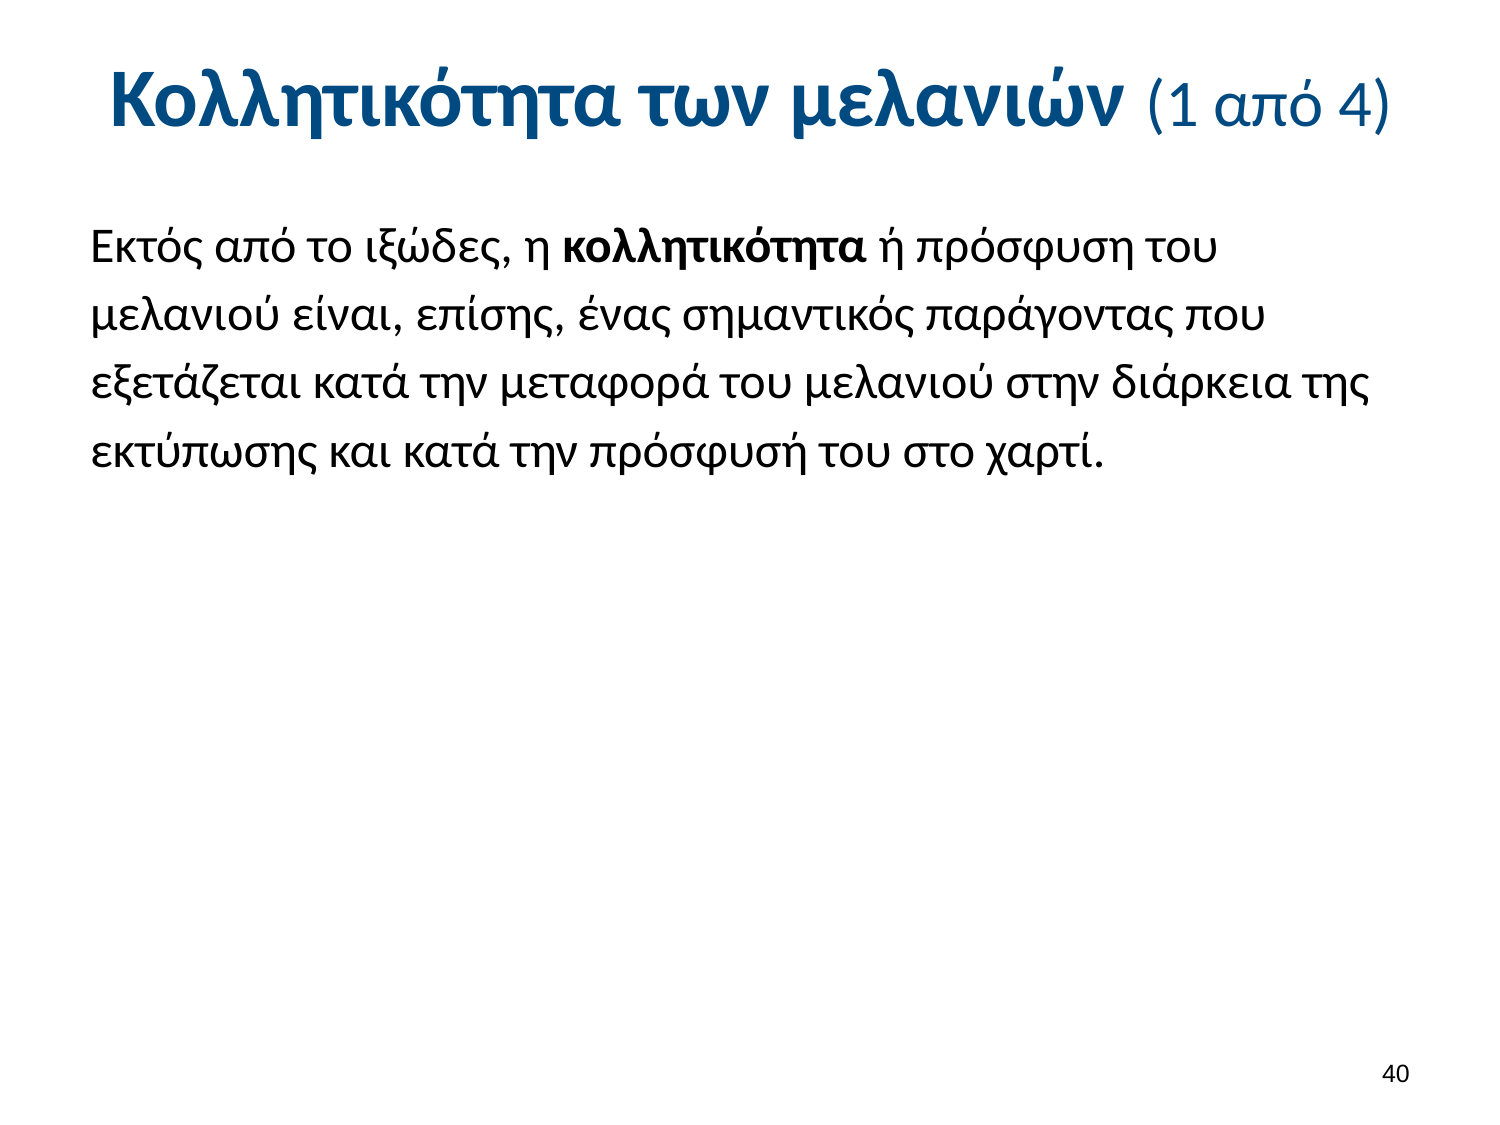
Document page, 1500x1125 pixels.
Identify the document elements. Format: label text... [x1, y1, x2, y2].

slide_number 39 [1074, 1042, 1425, 1103]
list Εκτός από το ιξώδες, η κολλητικότητα ή πρόσφυση του μελανιού είναι, επίσης, ένας σημαντικός παράγοντας που εξετάζεται κατά την μεταφορά του μελανιού στην διάρκεια της εκτύπωσης και κατά την πρόσφυσή του στο χαρτί. [75, 196, 1425, 1024]
title Κολλητικότητα των μελανιών (1 από 4) [76, 19, 1427, 169]
